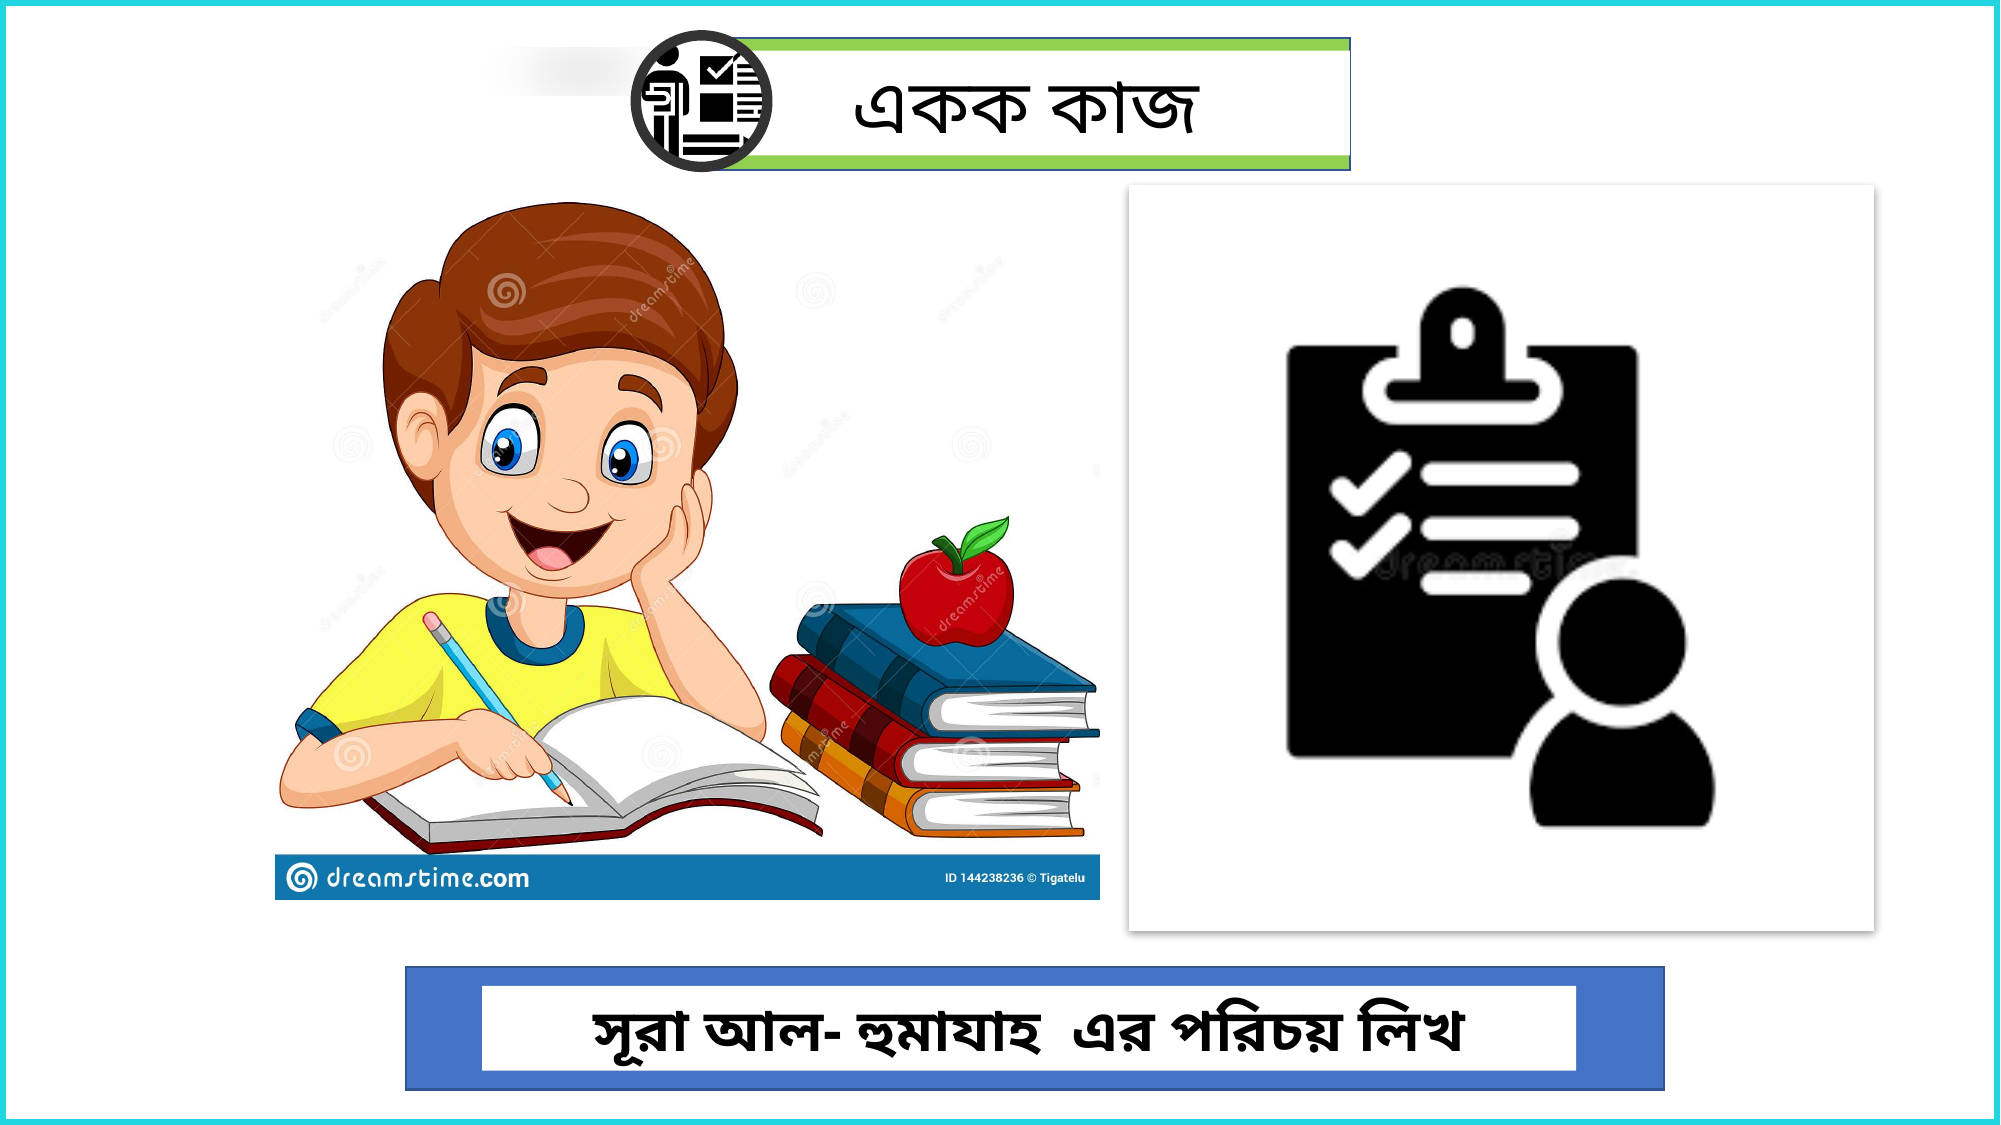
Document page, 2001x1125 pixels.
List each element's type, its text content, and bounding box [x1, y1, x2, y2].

text_box সূরা আল- হুমাযাহ এর পরিচয় লিখ [482, 985, 1577, 1071]
picture [275, 202, 1100, 900]
picture [1160, 216, 1844, 900]
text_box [701, 38, 1350, 170]
text_box [0, 0, 2000, 1125]
text_box [405, 966, 1665, 1091]
picture [635, 35, 768, 167]
